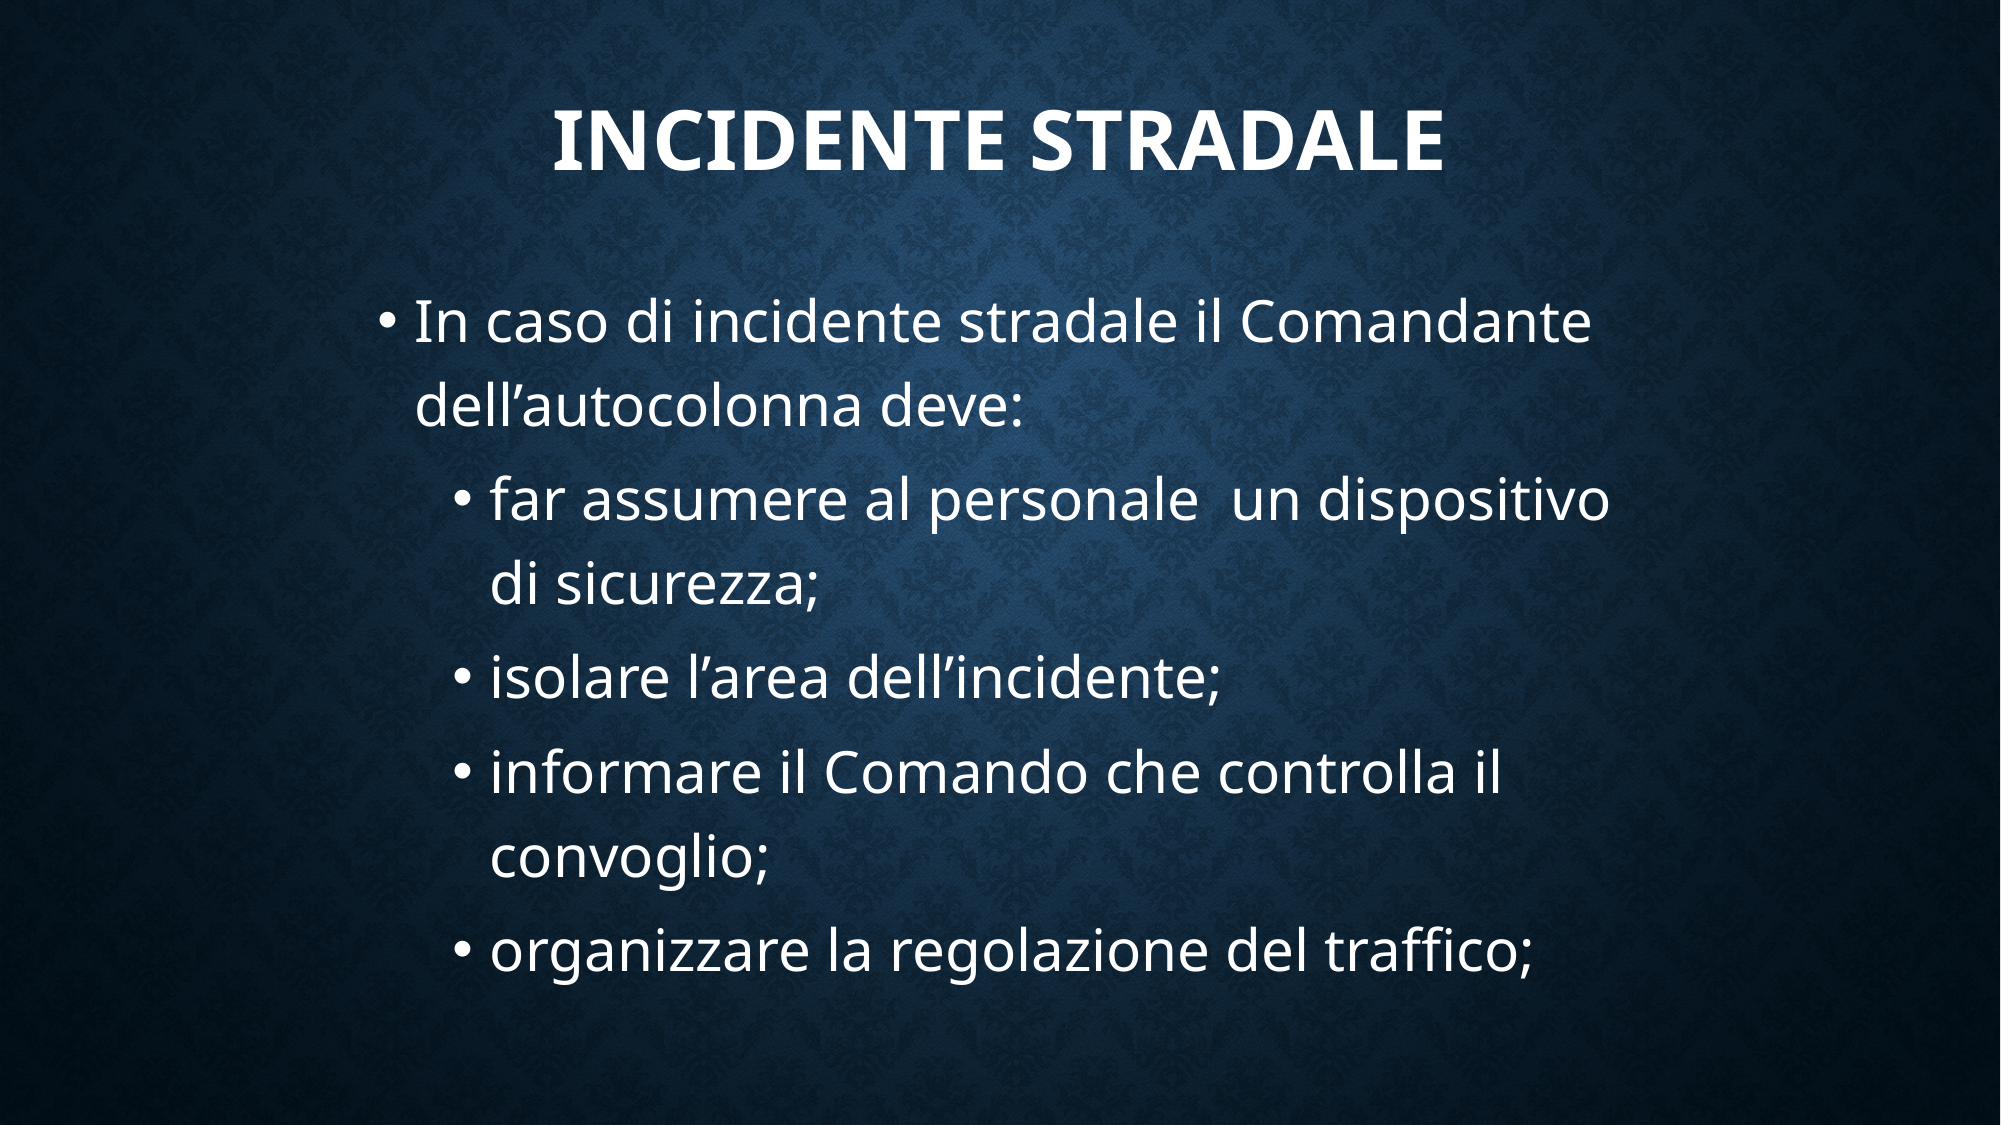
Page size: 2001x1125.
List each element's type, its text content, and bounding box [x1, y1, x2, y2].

title Incidente Stradale [362, 50, 1638, 238]
list In caso di incidente stradale il Comandante dell’autocolonna deve: far assumere al personale un dispositivo di sicurezza; isolare l’area dell’incidente; informare il Comando che controlla il convoglio; organizzare la regolazione del traffico; [362, 262, 1638, 1075]
